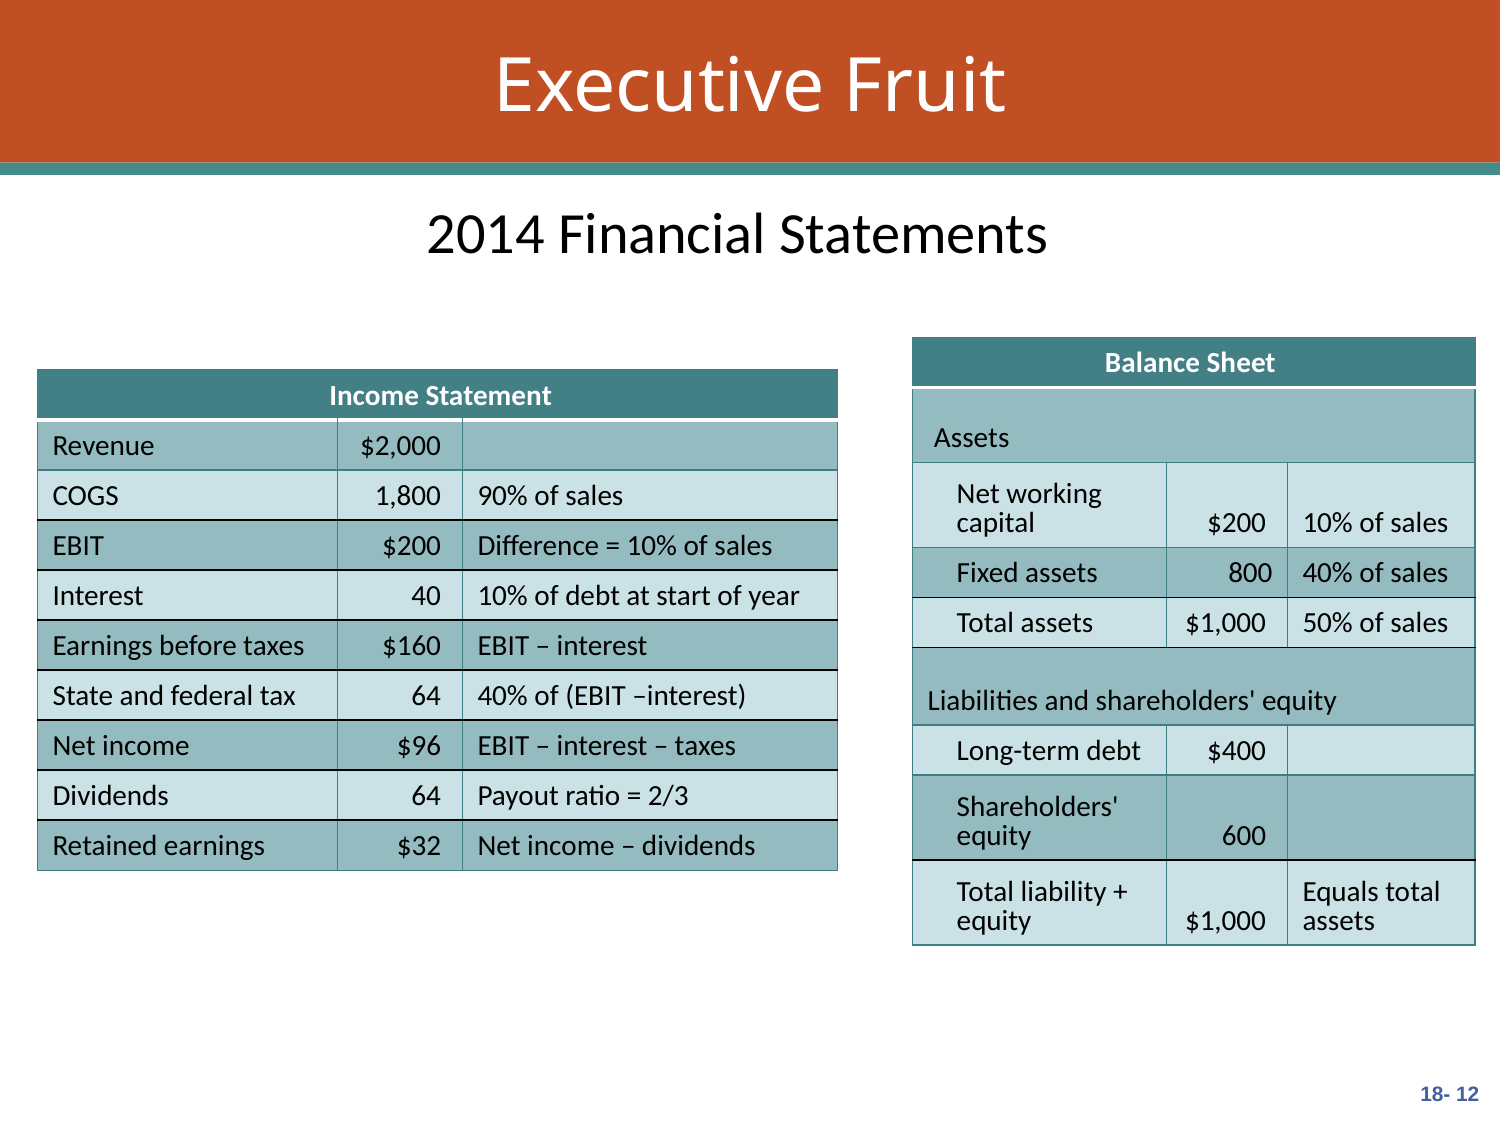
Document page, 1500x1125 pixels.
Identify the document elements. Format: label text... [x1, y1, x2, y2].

table_cell [1288, 726, 1474, 774]
table_cell EBIT – interest – taxes [463, 721, 837, 769]
table_cell Shareholders' equity [913, 776, 1166, 859]
table_cell Liabilities and shareholders' equity [913, 648, 1474, 724]
table_header Balance Sheet [913, 338, 1474, 386]
table_cell Total assets [913, 598, 1166, 647]
table_cell 90% of sales [463, 471, 837, 519]
table_cell 40% of (EBIT –interest) [463, 671, 837, 719]
table_cell $1,000 [1167, 861, 1287, 944]
table_cell Interest [38, 571, 337, 619]
table_cell Net working capital [913, 463, 1166, 547]
table_cell 10% of debt at start of year [463, 571, 837, 619]
table_cell Net income [38, 721, 337, 769]
table_cell Retained earnings [38, 821, 337, 870]
table_cell EBIT [38, 521, 337, 569]
table_cell 800 [1167, 548, 1287, 597]
table_cell [1288, 776, 1474, 859]
table_cell Long-term debt [913, 726, 1166, 774]
table_cell 64 [338, 671, 462, 719]
table_cell [463, 422, 837, 469]
table_cell 40 [338, 571, 462, 619]
table_cell $32 [338, 821, 462, 870]
table_cell $400 [1167, 726, 1287, 774]
table_cell COGS [38, 471, 337, 519]
table_header Income Statement [38, 371, 837, 418]
table_cell Assets [913, 389, 1474, 462]
table_cell 50% of sales [1288, 598, 1474, 647]
table_cell Equals total assets [1288, 861, 1474, 944]
table_cell $200 [338, 521, 462, 569]
table_cell Revenue [38, 422, 337, 469]
table_cell $96 [338, 721, 462, 769]
table_cell 10% of sales [1288, 463, 1474, 547]
title Executive Fruit [112, 12, 1388, 150]
table_cell 1,800 [338, 471, 462, 519]
table_cell Dividends [38, 771, 337, 819]
table_cell Total liability + equity [913, 861, 1166, 944]
table_cell 40% of sales [1288, 548, 1474, 597]
table_cell $1,000 [1167, 598, 1287, 647]
table_cell State and federal tax [38, 671, 337, 719]
table_cell Fixed assets [913, 548, 1166, 597]
table_cell $160 [338, 621, 462, 669]
table_cell $2,000 [338, 422, 462, 469]
table_cell 600 [1167, 776, 1287, 859]
text_box 2014 Financial Statements [225, 187, 1250, 273]
table_cell $200 [1167, 463, 1287, 547]
table_cell Earnings before taxes [38, 621, 337, 669]
table_cell Difference = 10% of sales [463, 521, 837, 569]
table_cell Net income – dividends [463, 821, 837, 870]
table_cell 64 [338, 771, 462, 819]
table_cell EBIT – interest [463, 621, 837, 669]
table_cell Payout ratio = 2/3 [463, 771, 837, 819]
